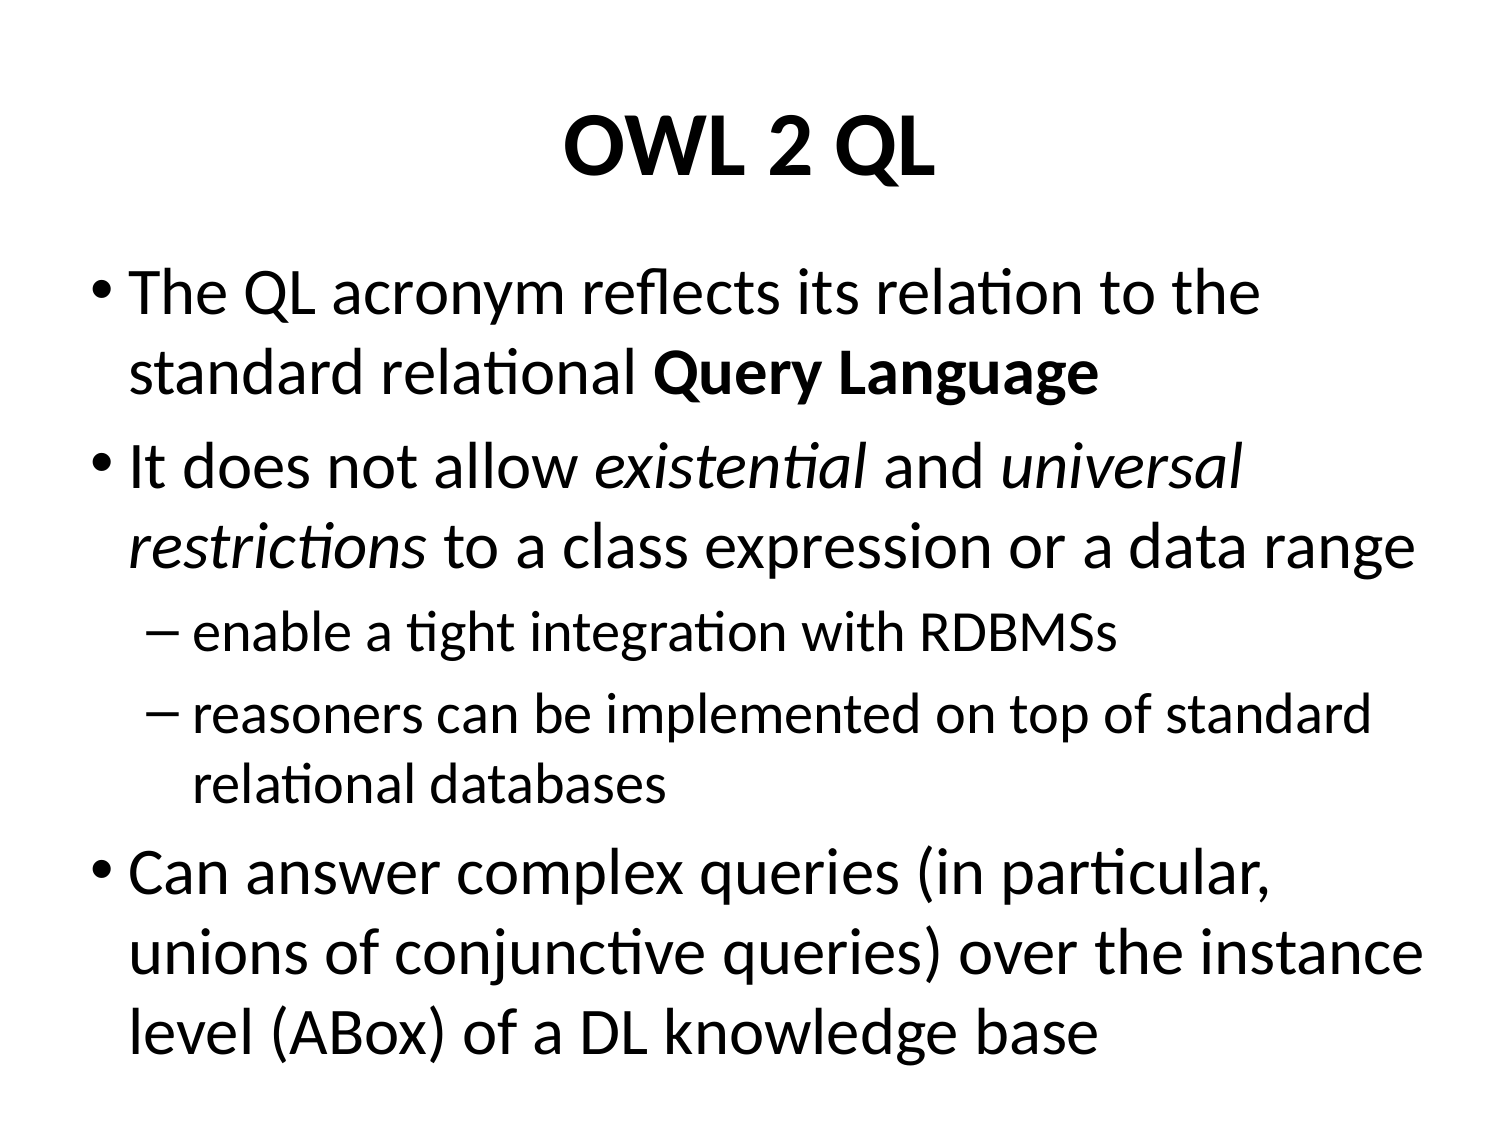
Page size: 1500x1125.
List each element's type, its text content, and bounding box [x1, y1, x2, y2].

title OWL 2 QL [75, 45, 1425, 233]
list The QL acronym reflects its relation to the standard relational Query Language It does not allow existential and universal restrictions to a class expression or a data range enable a tight integration with RDBMSs reasoners can be implemented on top of standard relational databases Can answer complex queries (in particular, unions of conjunctive queries) over the instance level (ABox) of a DL knowledge base [75, 240, 1455, 1079]
